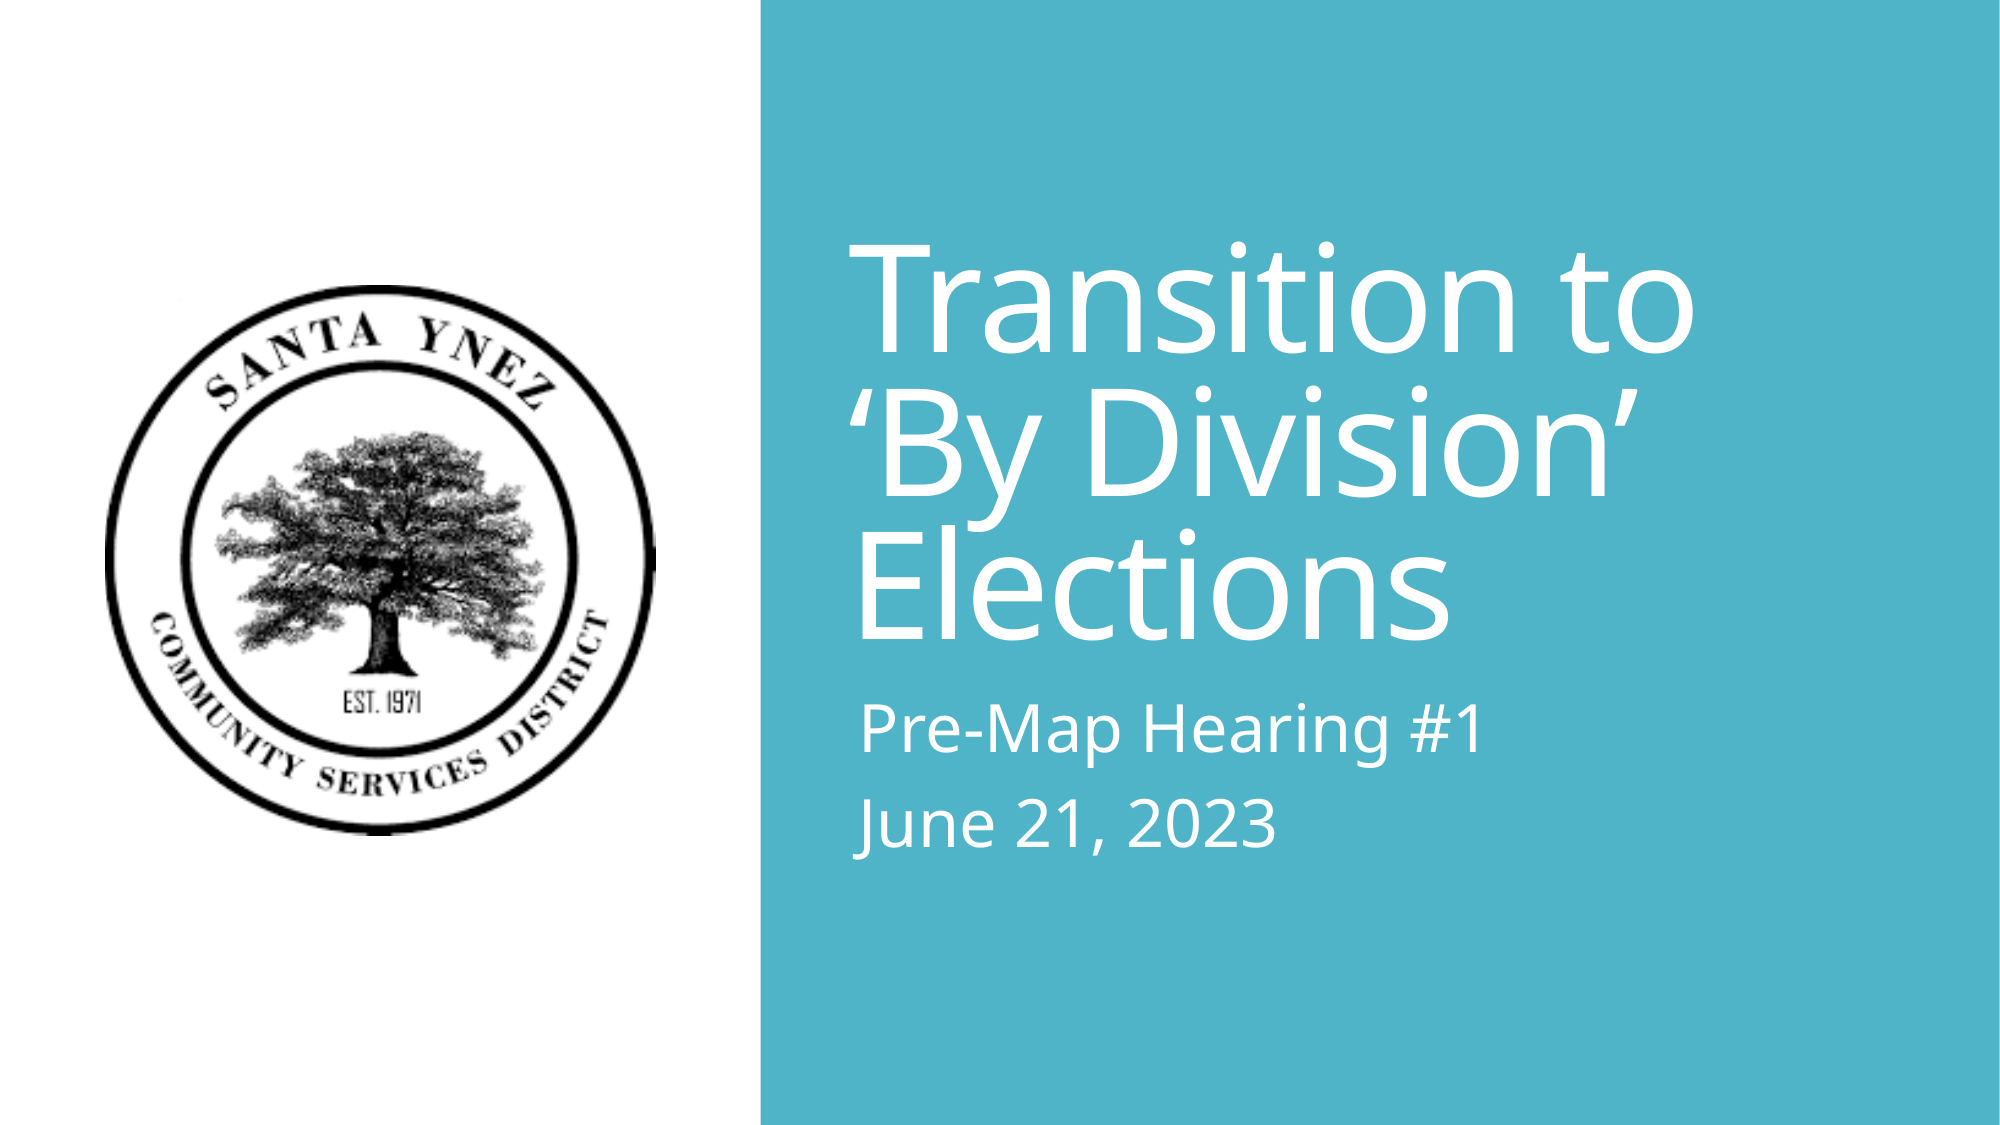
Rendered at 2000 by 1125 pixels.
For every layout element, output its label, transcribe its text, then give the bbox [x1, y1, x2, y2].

picture [105, 285, 656, 836]
title Transition to ‘By Division’ Elections [833, 126, 1918, 677]
subtitle Pre-Map Hearing #1 June 21, 2023 [843, 690, 1918, 961]
text_box [0, 0, 762, 1125]
text_box [762, 0, 2000, 1125]
